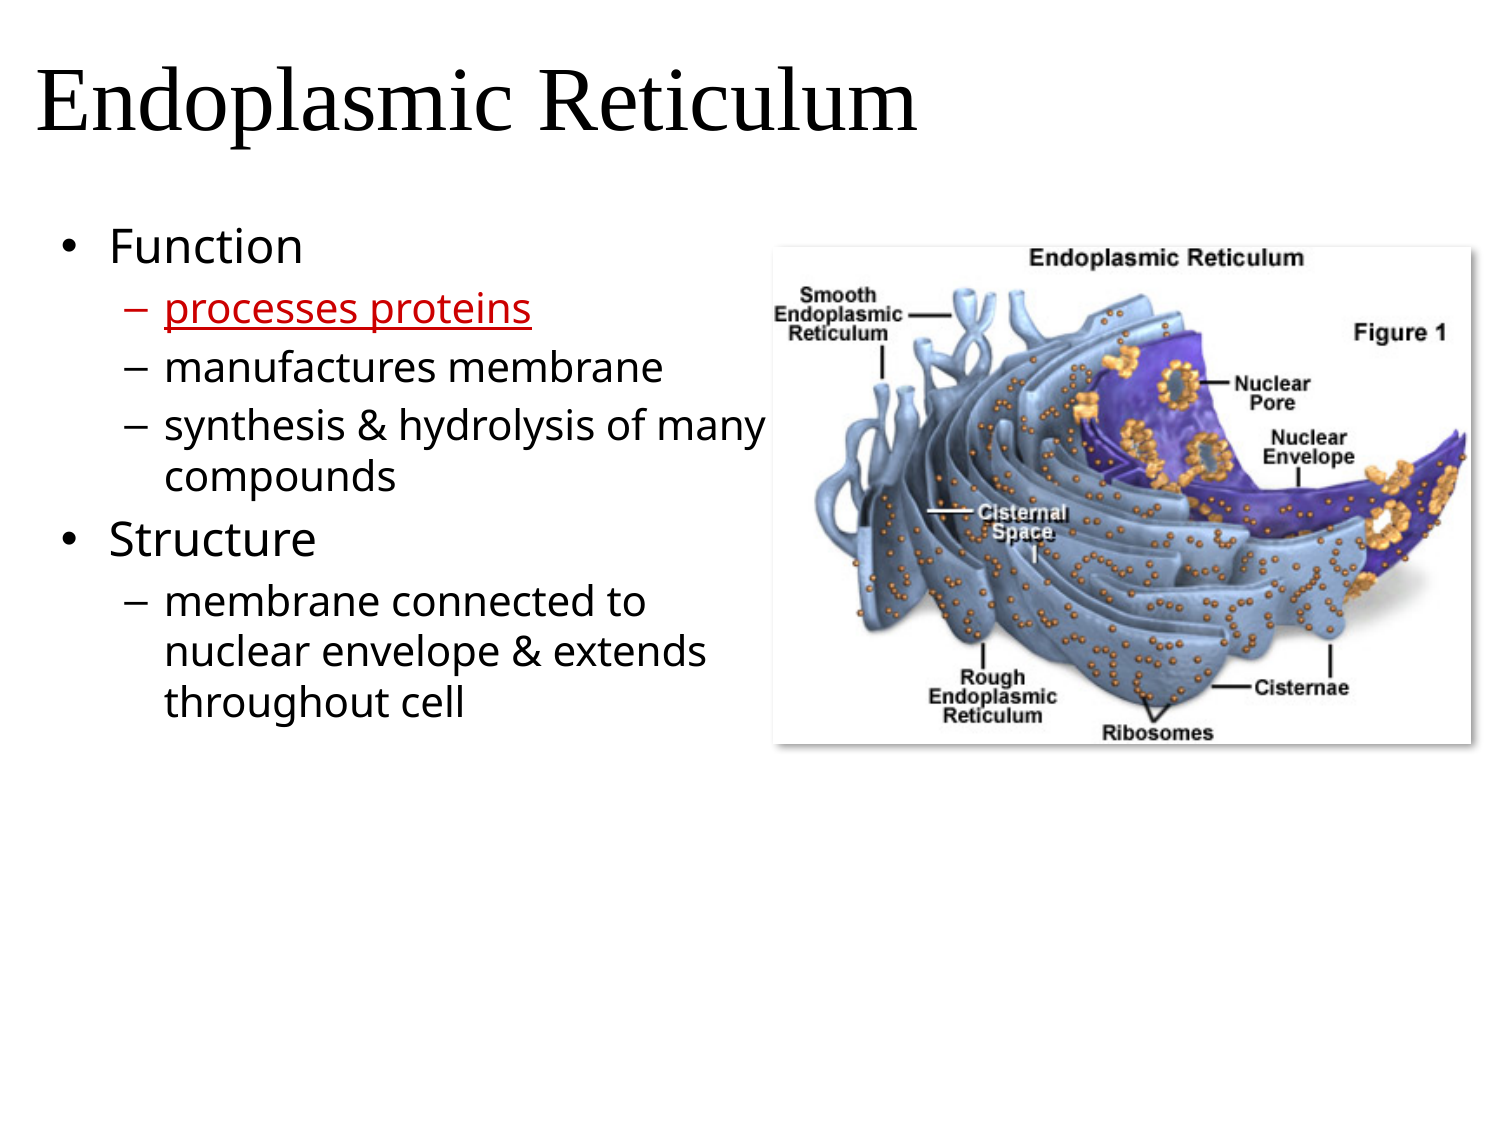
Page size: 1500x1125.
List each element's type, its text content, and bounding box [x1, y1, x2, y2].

list Function processes proteins manufactures membrane synthesis & hydrolysis of many compounds Structure membrane connected to nuclear envelope & extends throughout cell [45, 208, 798, 740]
picture [773, 247, 1471, 744]
title Endoplasmic Reticulum [0, 0, 957, 188]
